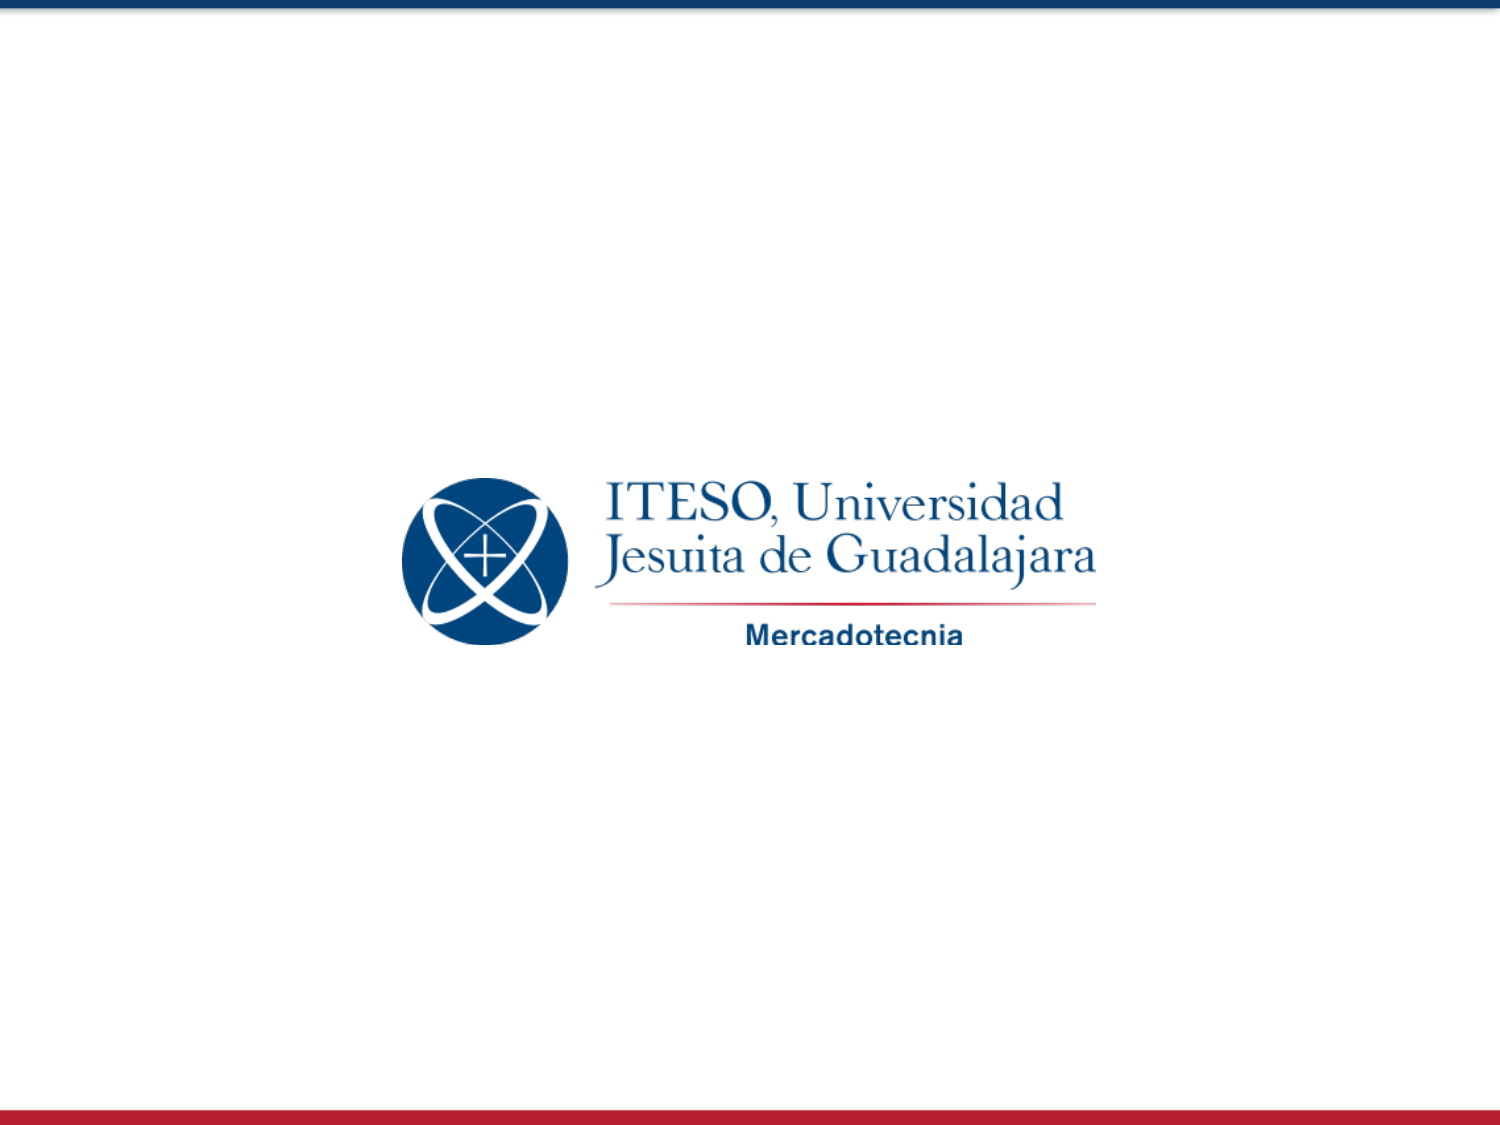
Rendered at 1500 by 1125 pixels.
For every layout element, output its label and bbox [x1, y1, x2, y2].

text_box [0, 1110, 1500, 1125]
picture [401, 478, 1097, 645]
text_box [0, 0, 1500, 9]
